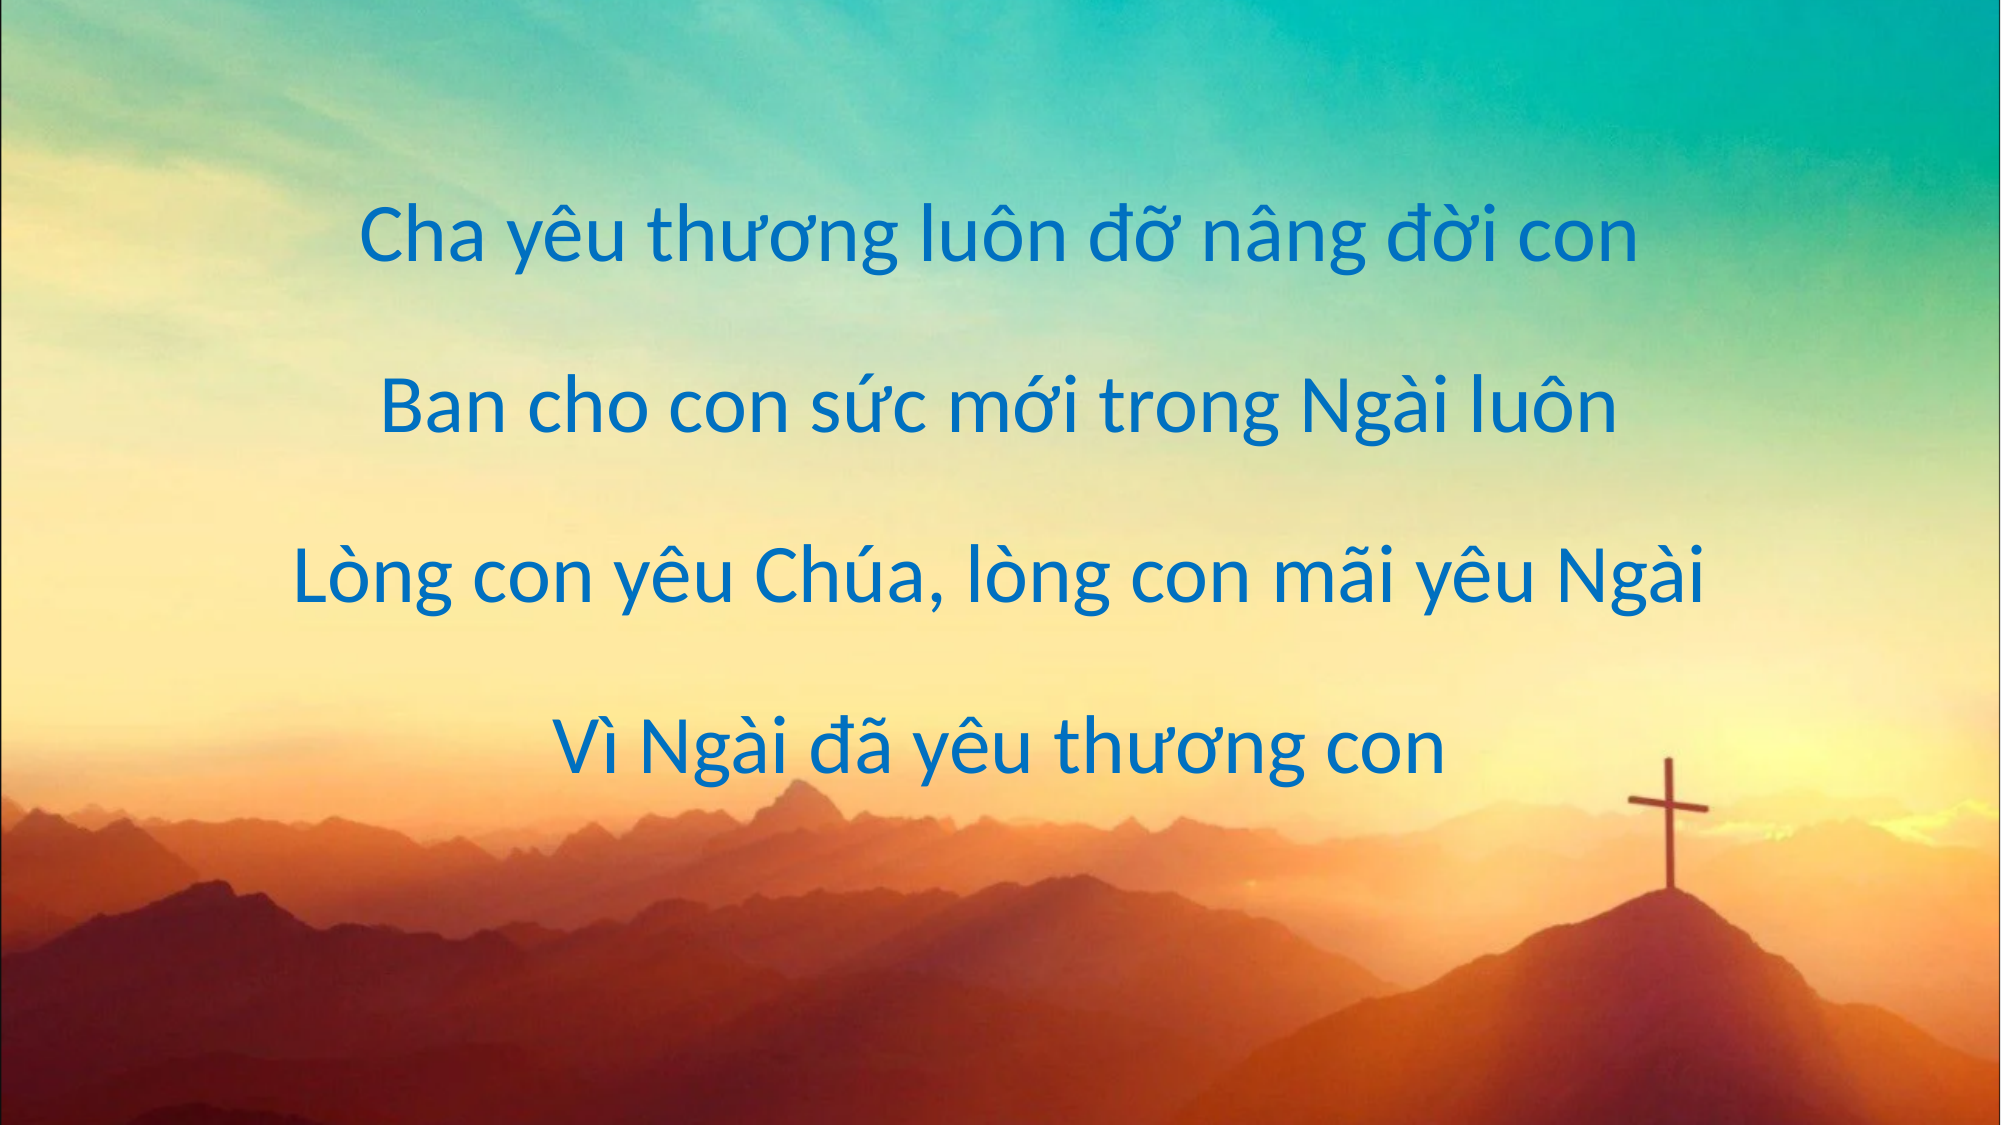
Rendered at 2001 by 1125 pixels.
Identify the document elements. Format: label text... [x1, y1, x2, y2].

list Cha yêu thương luôn đỡ nâng đời con Ban cho con sức mới trong Ngài luôn Lòng con yêu Chúa, lòng con mãi yêu Ngài Vì Ngài đã yêu thương con [0, 0, 2000, 1125]
